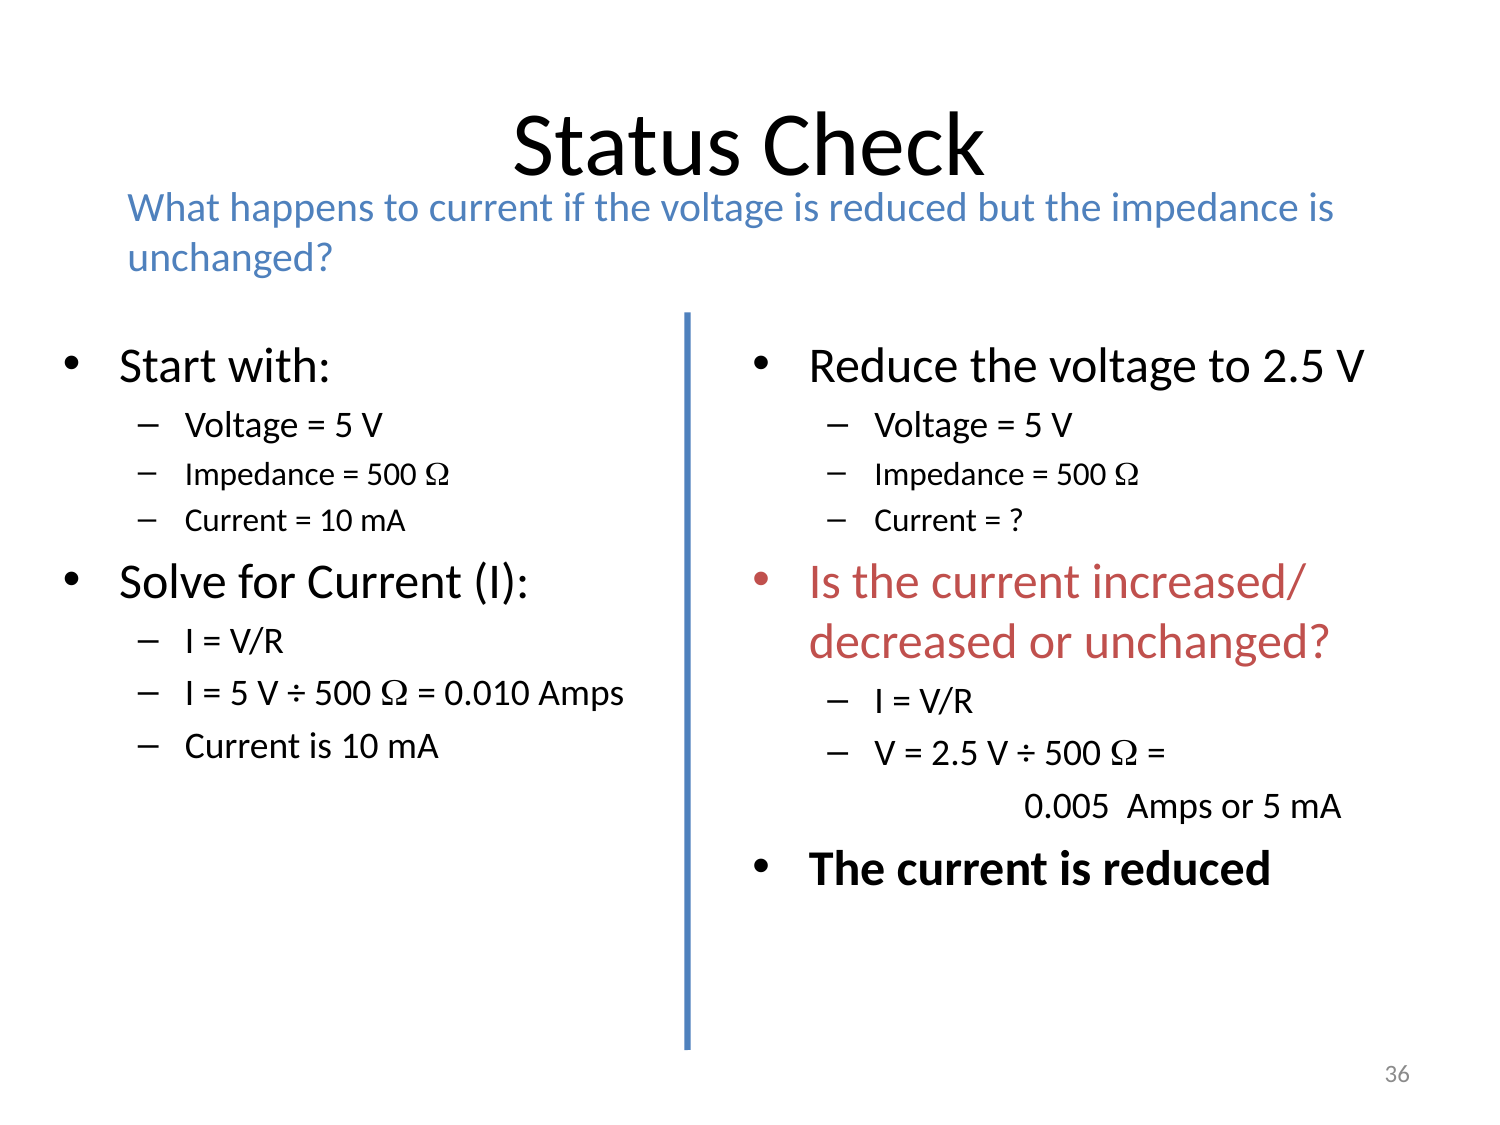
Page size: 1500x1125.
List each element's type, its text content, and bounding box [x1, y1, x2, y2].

list Start with: Voltage = 5 V Impedance = 500 W Current = 10 mA Solve for Current (I): I = V/R I = 5 V ÷ 500 W = 0.010 Amps Current is 10 mA [47, 324, 730, 1125]
list Reduce the voltage to 2.5 V Voltage = 5 V Impedance = 500 W Current = ? Is the current increased/ decreased or unchanged? I = V/R V = 2.5 V ÷ 500 W = 0.005 Amps or 5 mA The current is reduced [737, 324, 1500, 1125]
text_box What happens to current if the voltage is reduced but the impedance is unchanged? [112, 172, 1375, 288]
title Status Check [75, 45, 1425, 233]
